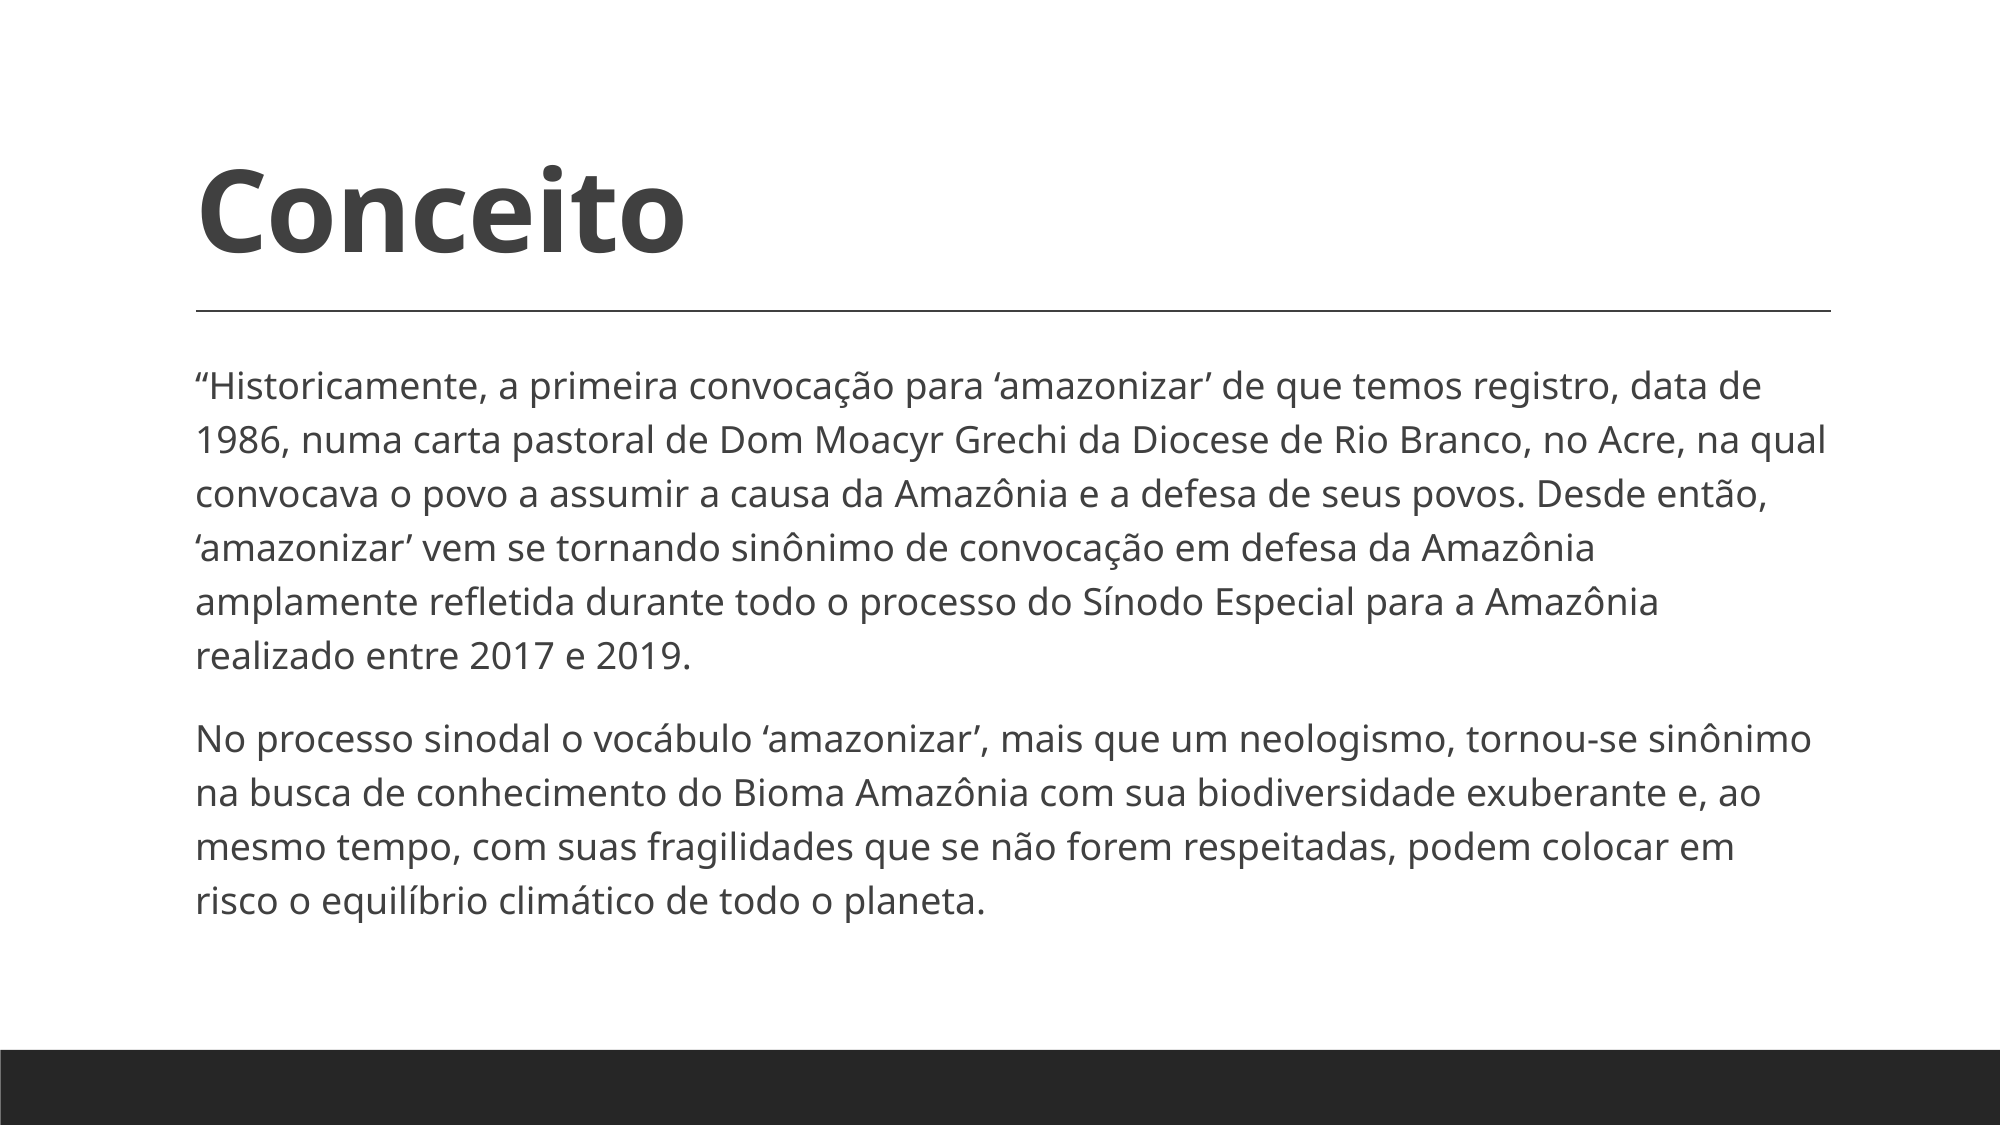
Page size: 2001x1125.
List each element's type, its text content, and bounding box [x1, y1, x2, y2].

title Conceito [180, 47, 1830, 285]
list “Historicamente, a primeira convocação para ‘amazonizar’ de que temos registro, data de 1986, numa carta pastoral de Dom Moacyr Grechi da Diocese de Rio Branco, no Acre, na qual convocava o povo a assumir a causa da Amazônia e a defesa de seus povos. Desde então, ‘amazonizar’ vem se tornando sinônimo de convocação em defesa da Amazônia amplamente refletida durante todo o processo do Sínodo Especial para a Amazônia realizado entre 2017 e 2019. No processo sinodal o vocábulo ‘amazonizar’, mais que um neologismo, tornou-se sinônimo na busca de conhecimento do Bioma Amazônia com sua biodiversidade exuberante e, ao mesmo tempo, com suas fragilidades que se não forem respeitadas, podem colocar em risco o equilíbrio climático de todo o planeta. [179, 345, 1830, 963]
